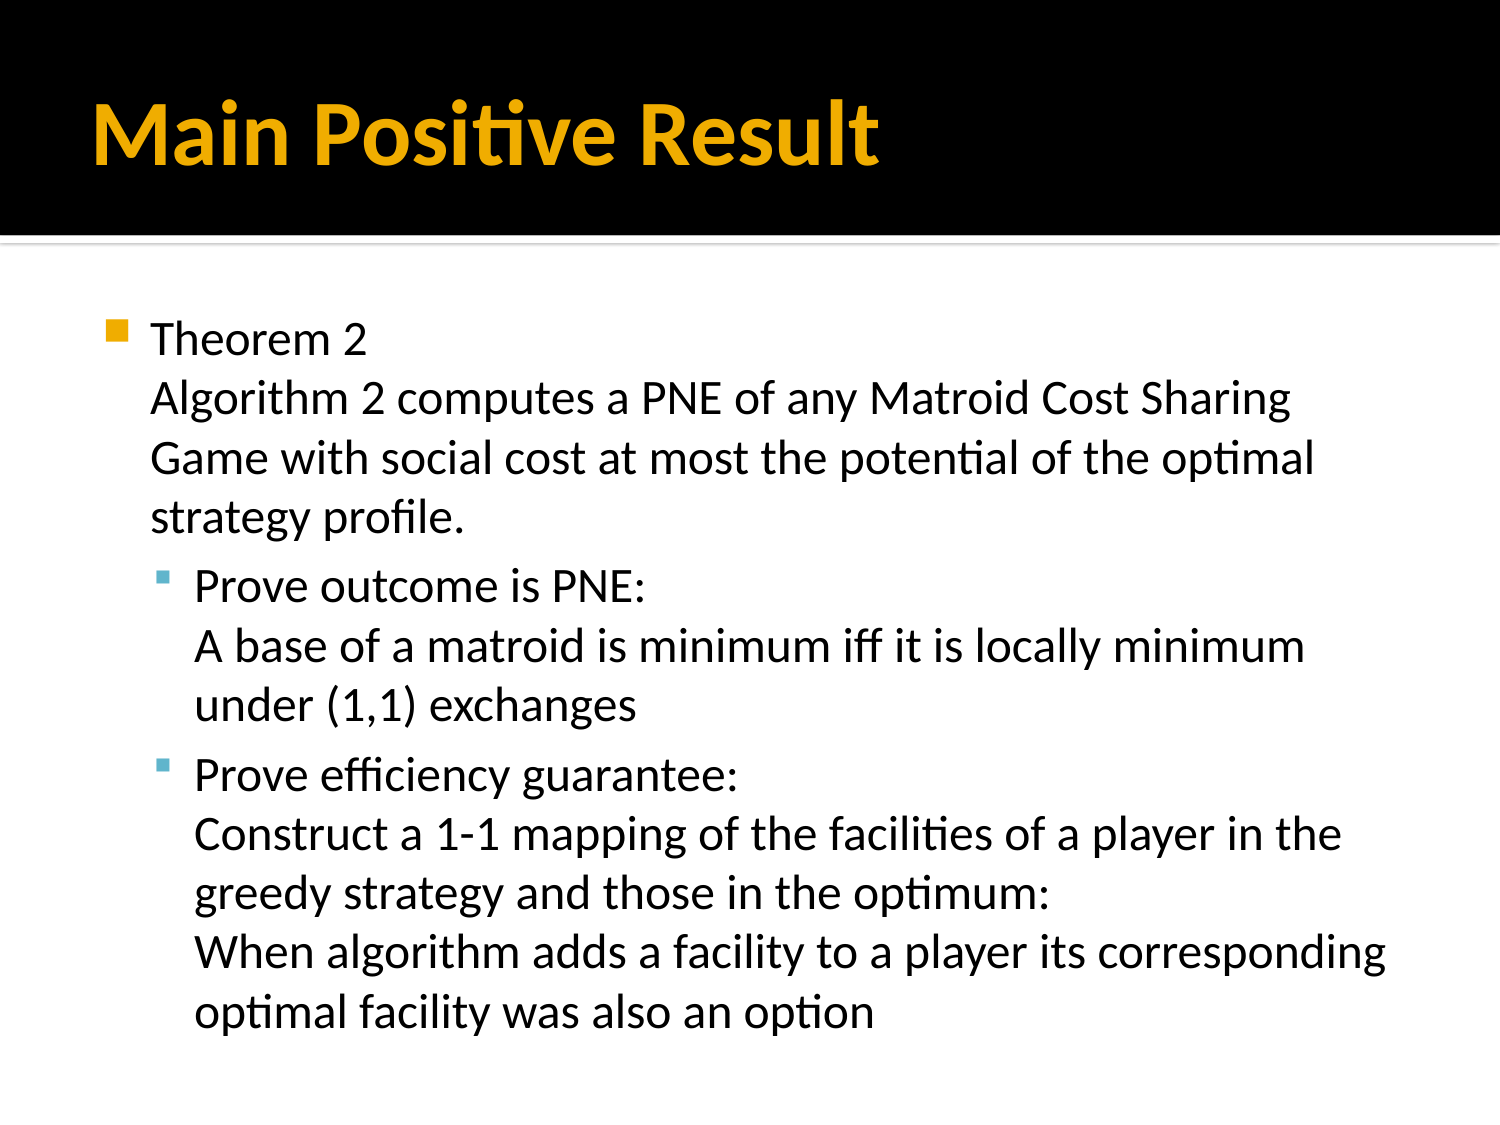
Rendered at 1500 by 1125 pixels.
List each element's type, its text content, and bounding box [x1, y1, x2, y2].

title Main Positive Result [75, 25, 1425, 231]
list Theorem 2 Algorithm 2 computes a PNE of any Matroid Cost Sharing Game with social cost at most the potential of the optimal strategy profile. Prove outcome is PNE: A base of a matroid is minimum iff it is locally minimum under (1,1) exchanges Prove efficiency guarantee: Construct a 1-1 mapping of the facilities of a player in the greedy strategy and those in the optimum: When algorithm adds a facility to a player its corresponding optimal facility was also an option [75, 291, 1425, 1050]
